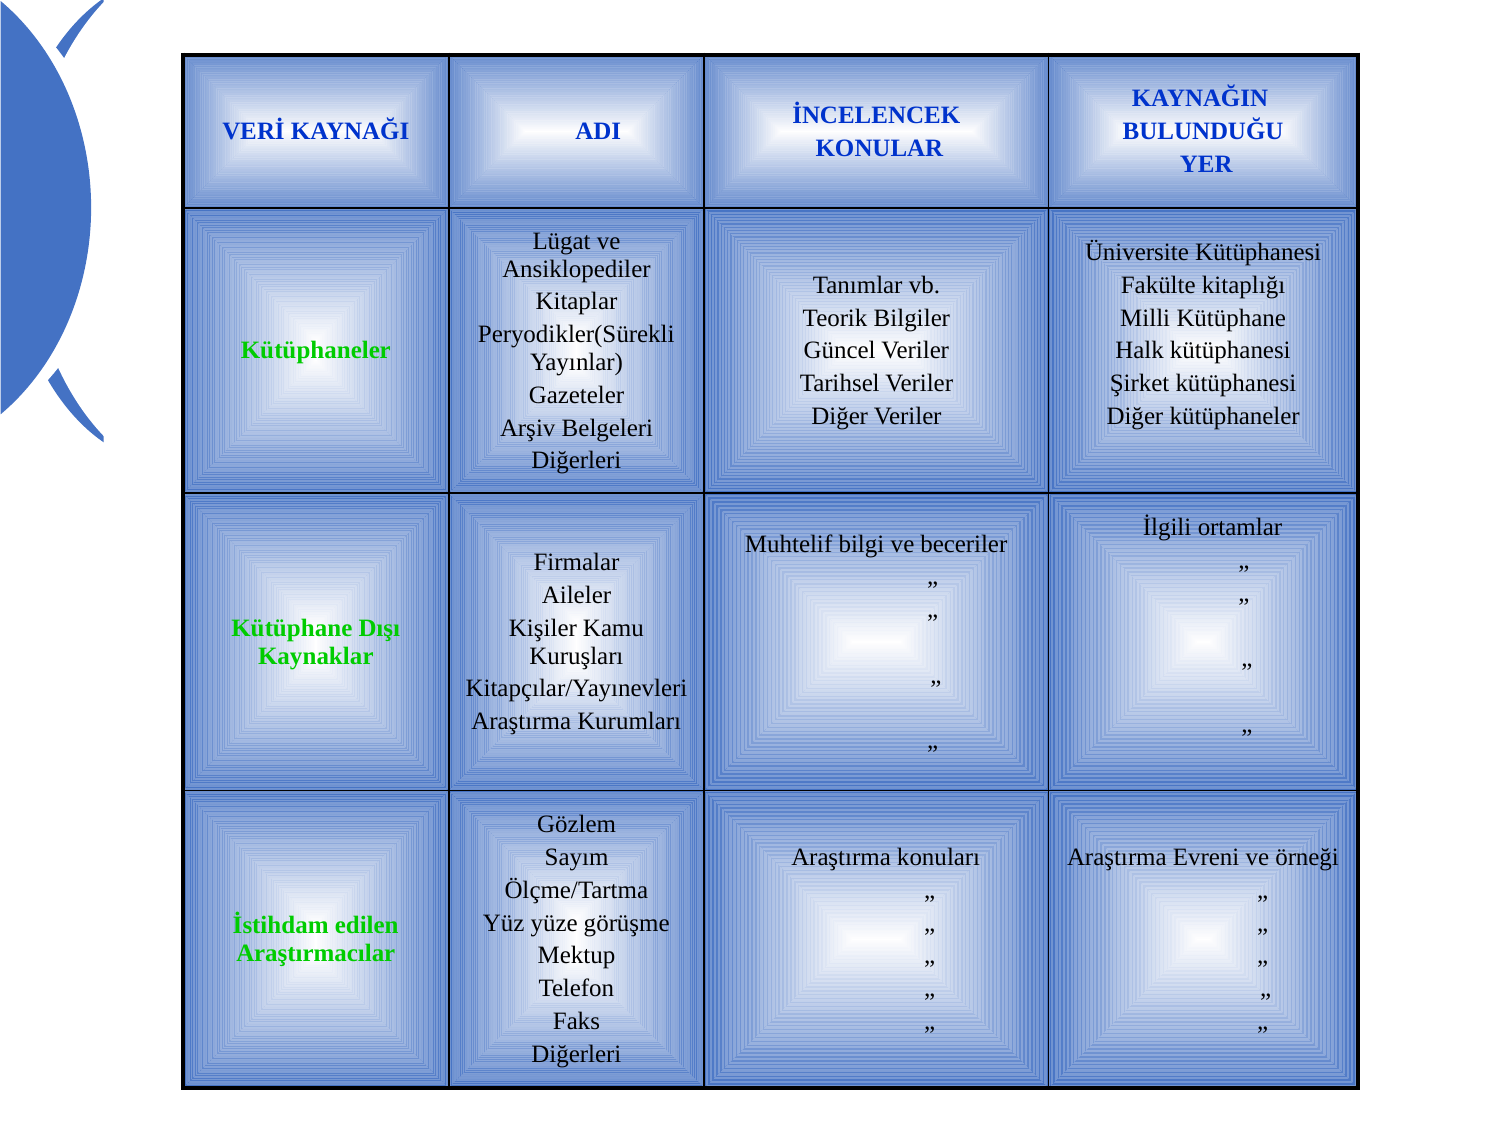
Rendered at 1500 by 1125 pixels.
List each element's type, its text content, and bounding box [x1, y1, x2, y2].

table_cell Tanımlar vb. Teorik Bilgiler Güncel Veriler Tarihsel Veriler Diğer Veriler [705, 209, 1048, 492]
table_cell Lügat ve Ansiklopediler Kitaplar Peryodikler(Sürekli Yayınlar) Gazeteler Arşiv Belgeleri Diğerleri [450, 209, 703, 492]
table_cell Gözlem Sayım Ölçme/Tartma Yüz yüze görüşme Mektup Telefon Faks Diğerleri [450, 791, 703, 1086]
table_cell Araştırma konuları „ „ „ „ „ [705, 791, 1048, 1086]
table_header KAYNAĞIN BULUNDUĞU YER [1049, 57, 1356, 207]
table_cell Üniversite Kütüphanesi Fakülte kitaplığı Milli Kütüphane Halk kütüphanesi Şirket kütüphanesi Diğer kütüphaneler [1049, 209, 1356, 492]
table_cell Kütüphaneler [185, 209, 448, 492]
table_cell Firmalar Aileler Kişiler Kamu Kuruşları Kitapçılar/Yayınevleri Araştırma Kurumları [450, 494, 703, 790]
table_cell Kütüphane Dışı Kaynaklar [185, 494, 448, 790]
table_cell Muhtelif bilgi ve beceriler „ „ „ „ [705, 494, 1048, 790]
table_cell İstihdam edilen Araştırmacılar [185, 791, 448, 1086]
table_cell İlgili ortamlar „ „ „ „ [1049, 494, 1356, 790]
table_header ADI [450, 57, 703, 207]
table_cell Araştırma Evreni ve örneği „ „ „ „ „ [1049, 791, 1356, 1086]
table_header İNCELENCEK KONULAR [705, 57, 1048, 207]
table_header VERİ KAYNAĞI [185, 57, 448, 207]
